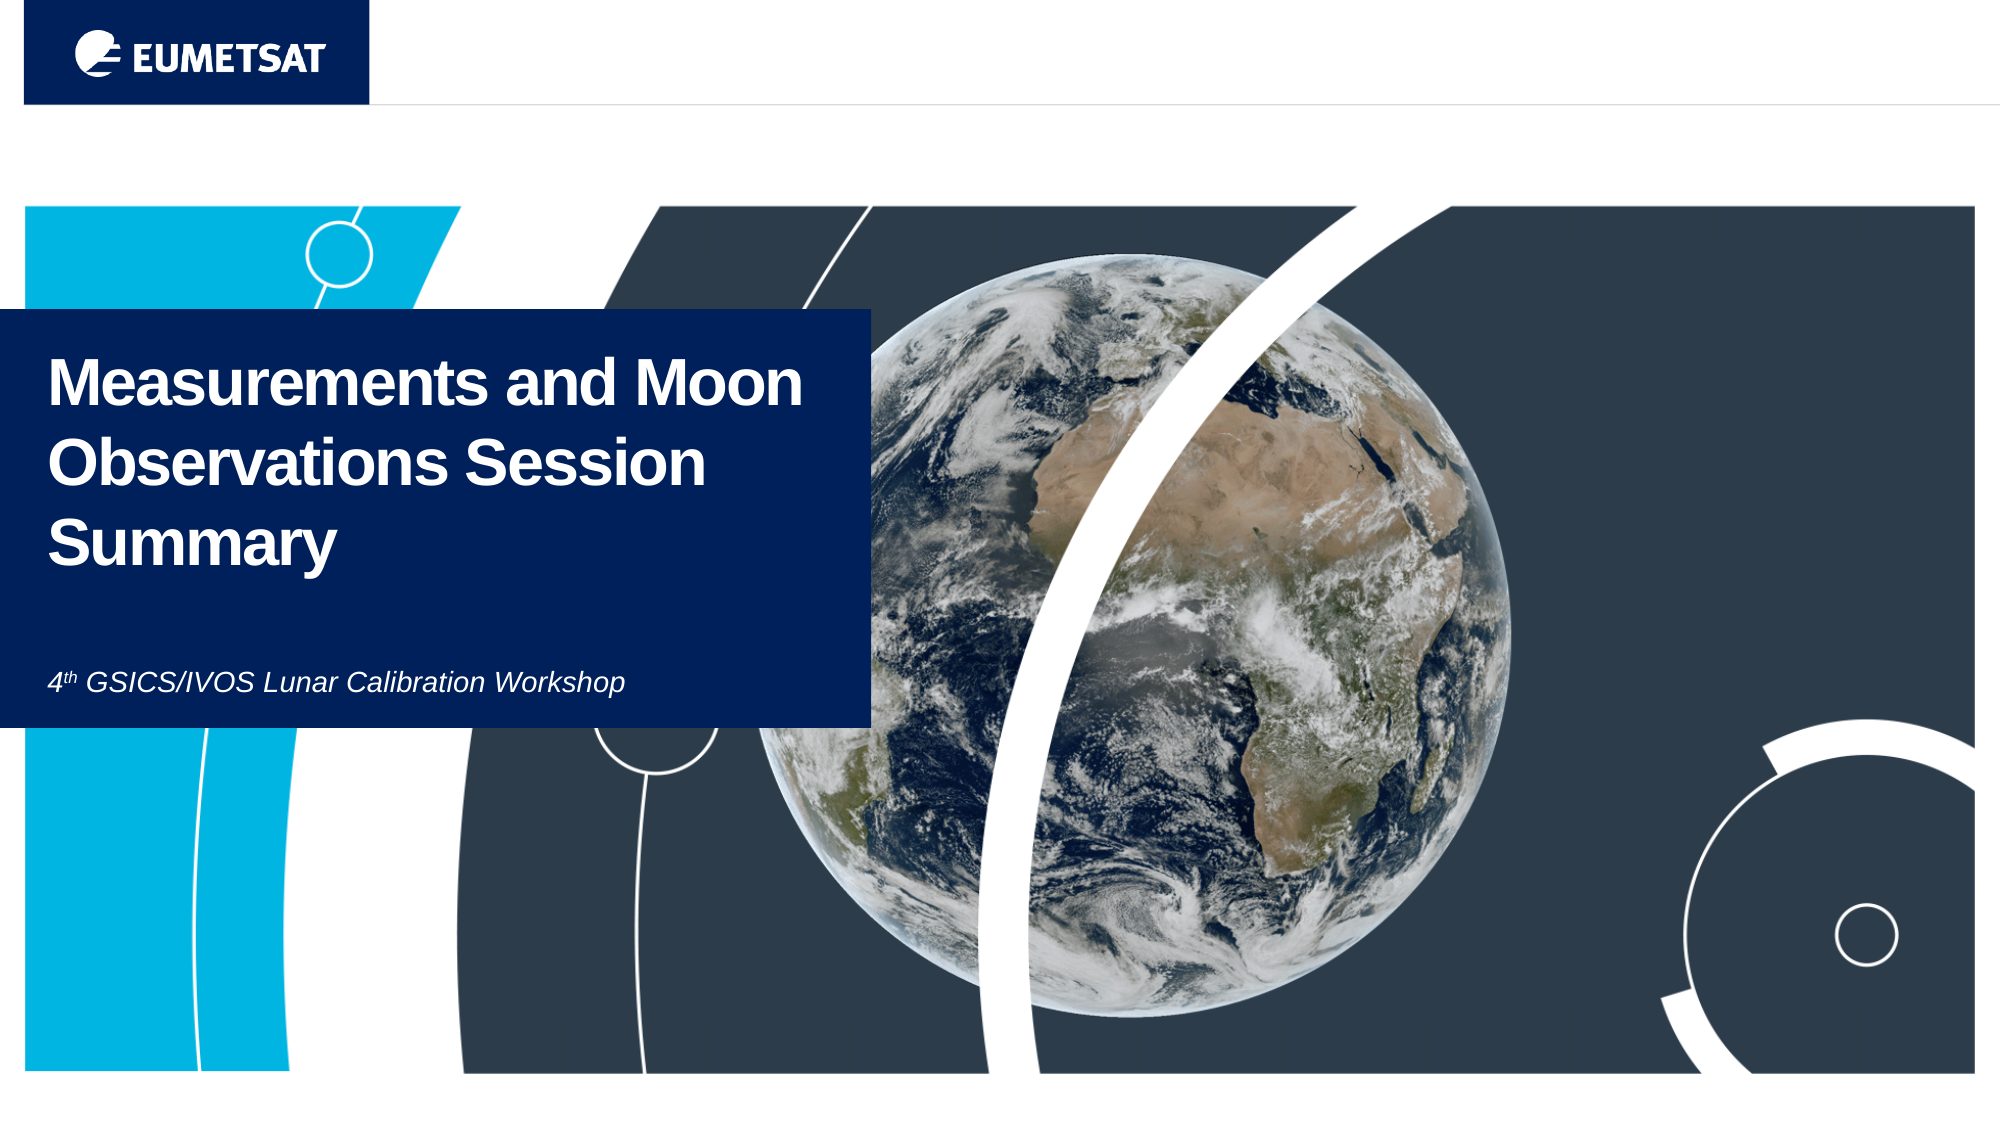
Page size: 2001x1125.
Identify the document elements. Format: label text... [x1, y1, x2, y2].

picture [60, 18, 340, 91]
picture [0, 0, 2000, 1081]
text_box Measurements and Moon Observations Session Summary 4th GSICS/IVOS Lunar Calibration Workshop [0, 309, 872, 728]
